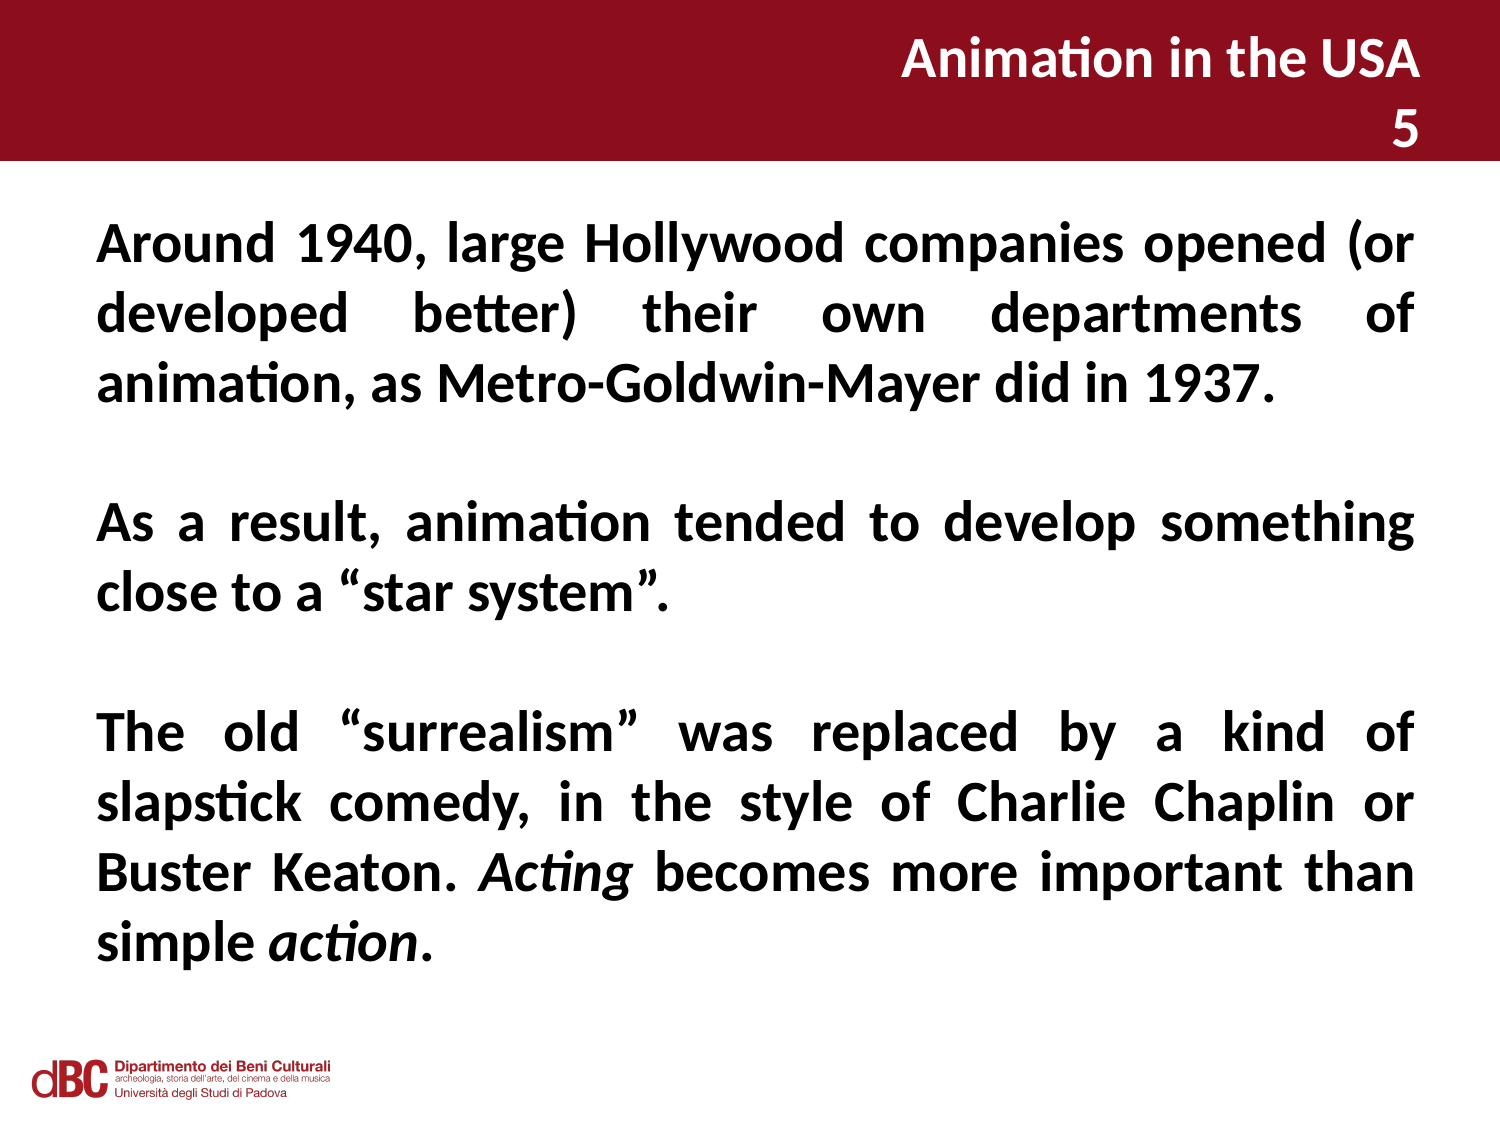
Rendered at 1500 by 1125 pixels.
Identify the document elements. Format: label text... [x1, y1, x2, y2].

text_box Around 1940, large Hollywood companies opened (or developed better) their own departments of animation, as Metro-Goldwin-Mayer did in 1937. As a result, animation tended to develop something close to a “star system”. The old “surrealism” was replaced by a kind of slapstick comedy, in the style of Charlie Chaplin or Buster Keaton. Acting becomes more important than simple action. [88, 196, 1424, 981]
text_box Animation in the USA 5 Warner Bros. [858, 19, 1421, 135]
text_box [0, 0, 1500, 161]
picture [29, 1058, 337, 1104]
